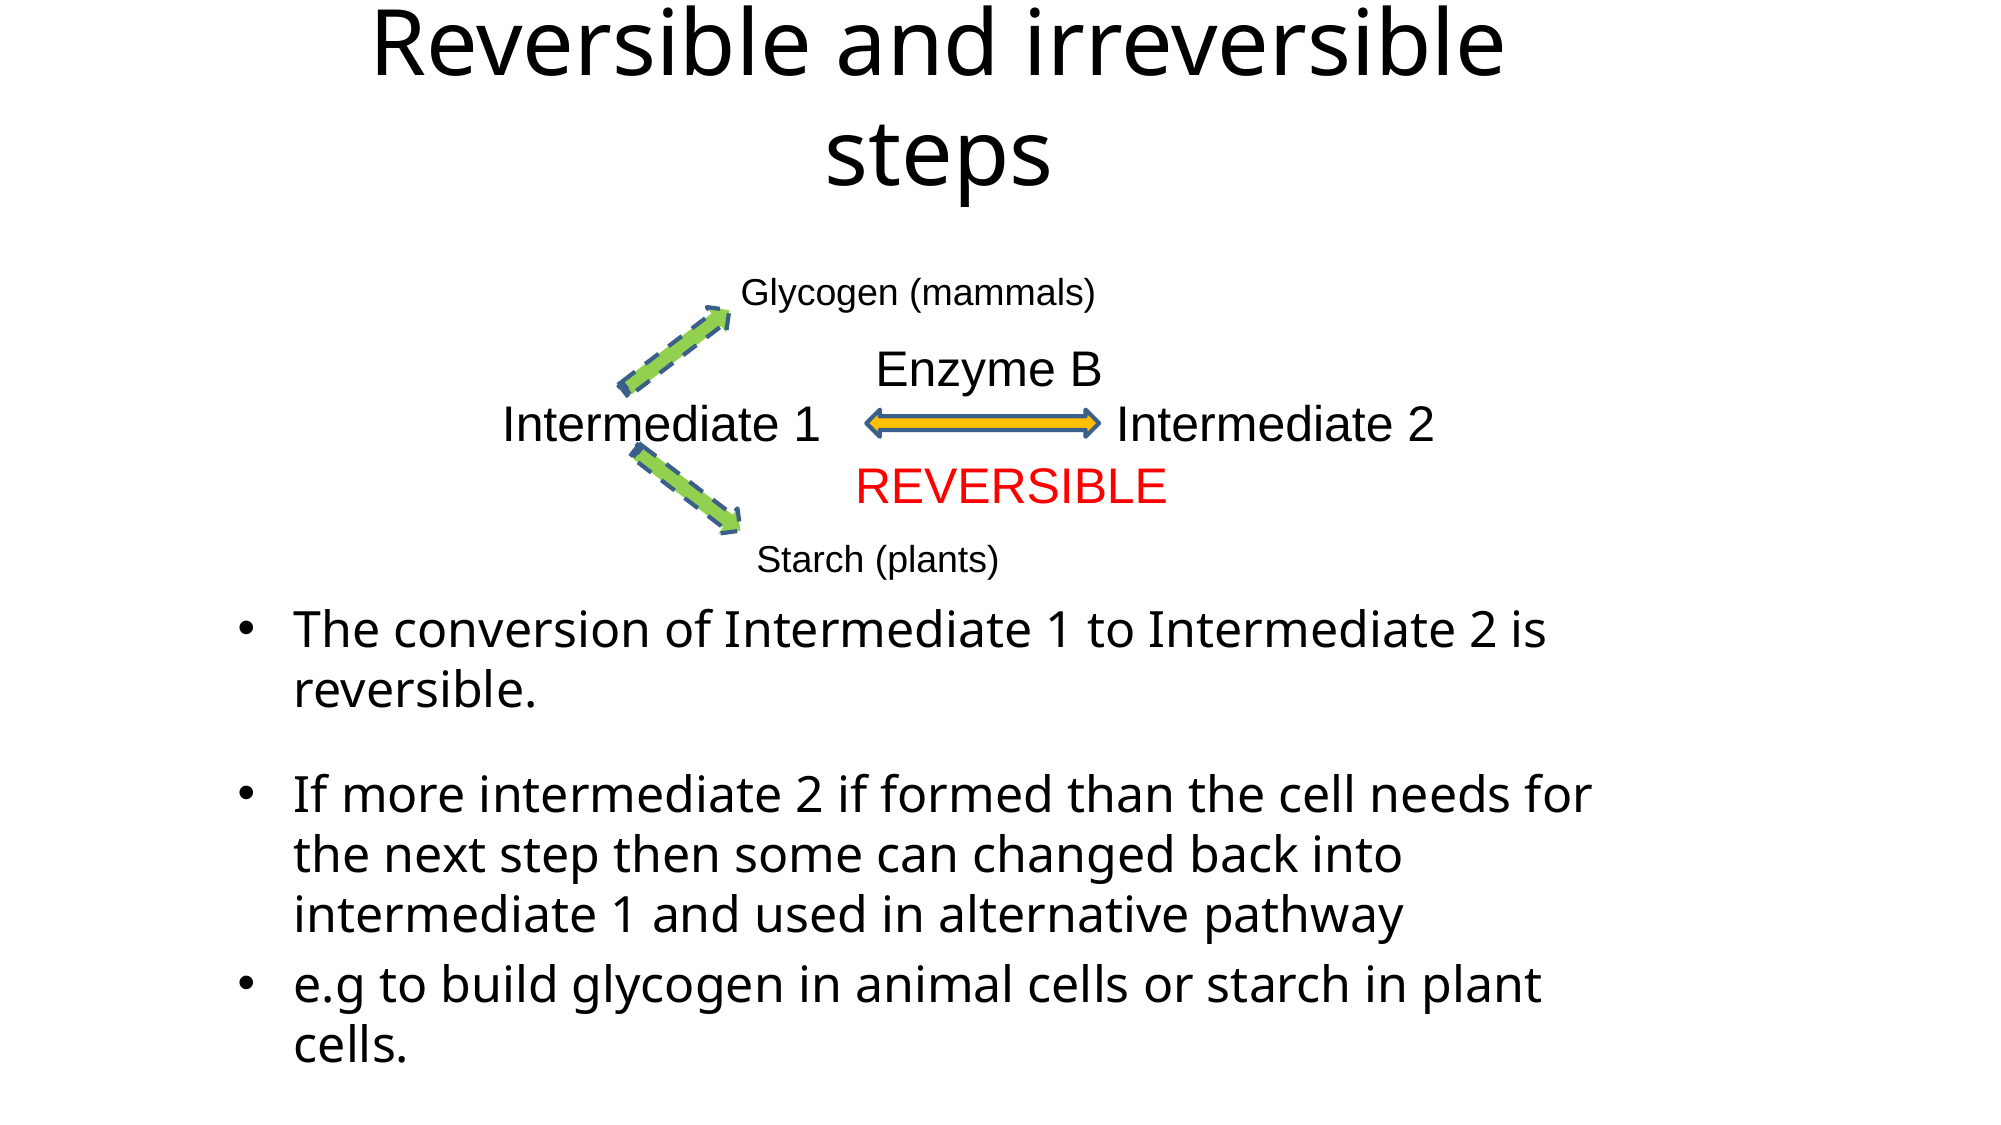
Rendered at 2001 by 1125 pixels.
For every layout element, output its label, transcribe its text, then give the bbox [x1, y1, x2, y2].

text_box Glycogen (mammals) [725, 260, 1112, 321]
text_box REVERSIBLE [840, 446, 1184, 521]
text_box [629, 443, 741, 534]
text_box Starch (plants) [741, 527, 1015, 588]
text_box Reversible and irreversible steps [264, 0, 1614, 188]
text_box [617, 307, 728, 398]
text_box Enzyme B [860, 329, 1119, 404]
text_box Intermediate 2 [1101, 384, 1451, 460]
text_box Intermediate 1 [487, 384, 837, 459]
text_box [866, 409, 1100, 437]
text_box The conversion of Intermediate 1 to Intermediate 2 is reversible. If more intermediate 2 if formed than the cell needs for the next step then some can changed back into intermediate 1 and used in alternative pathway e.g to build glycogen in animal cells or starch in plant cells. [222, 590, 1656, 1074]
